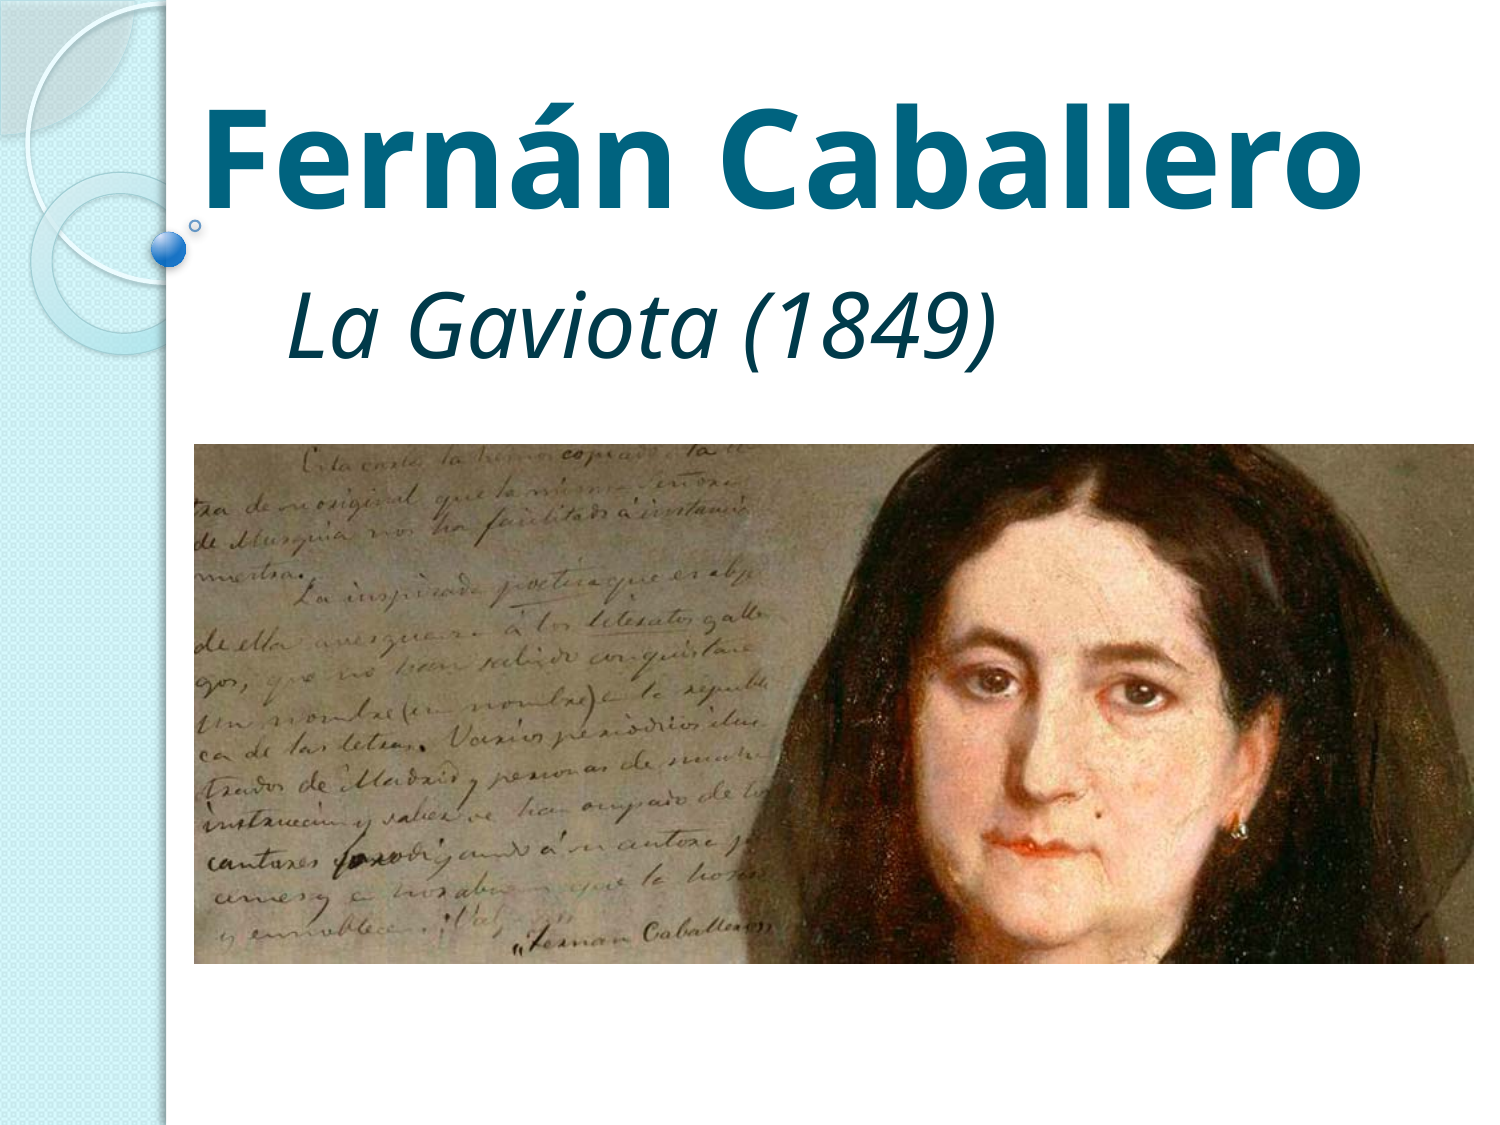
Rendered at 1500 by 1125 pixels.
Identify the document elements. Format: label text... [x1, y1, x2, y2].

subtitle La Gaviota (1849) [265, 267, 1258, 432]
picture [194, 444, 1475, 965]
title Fernán Caballero [183, 54, 1398, 244]
